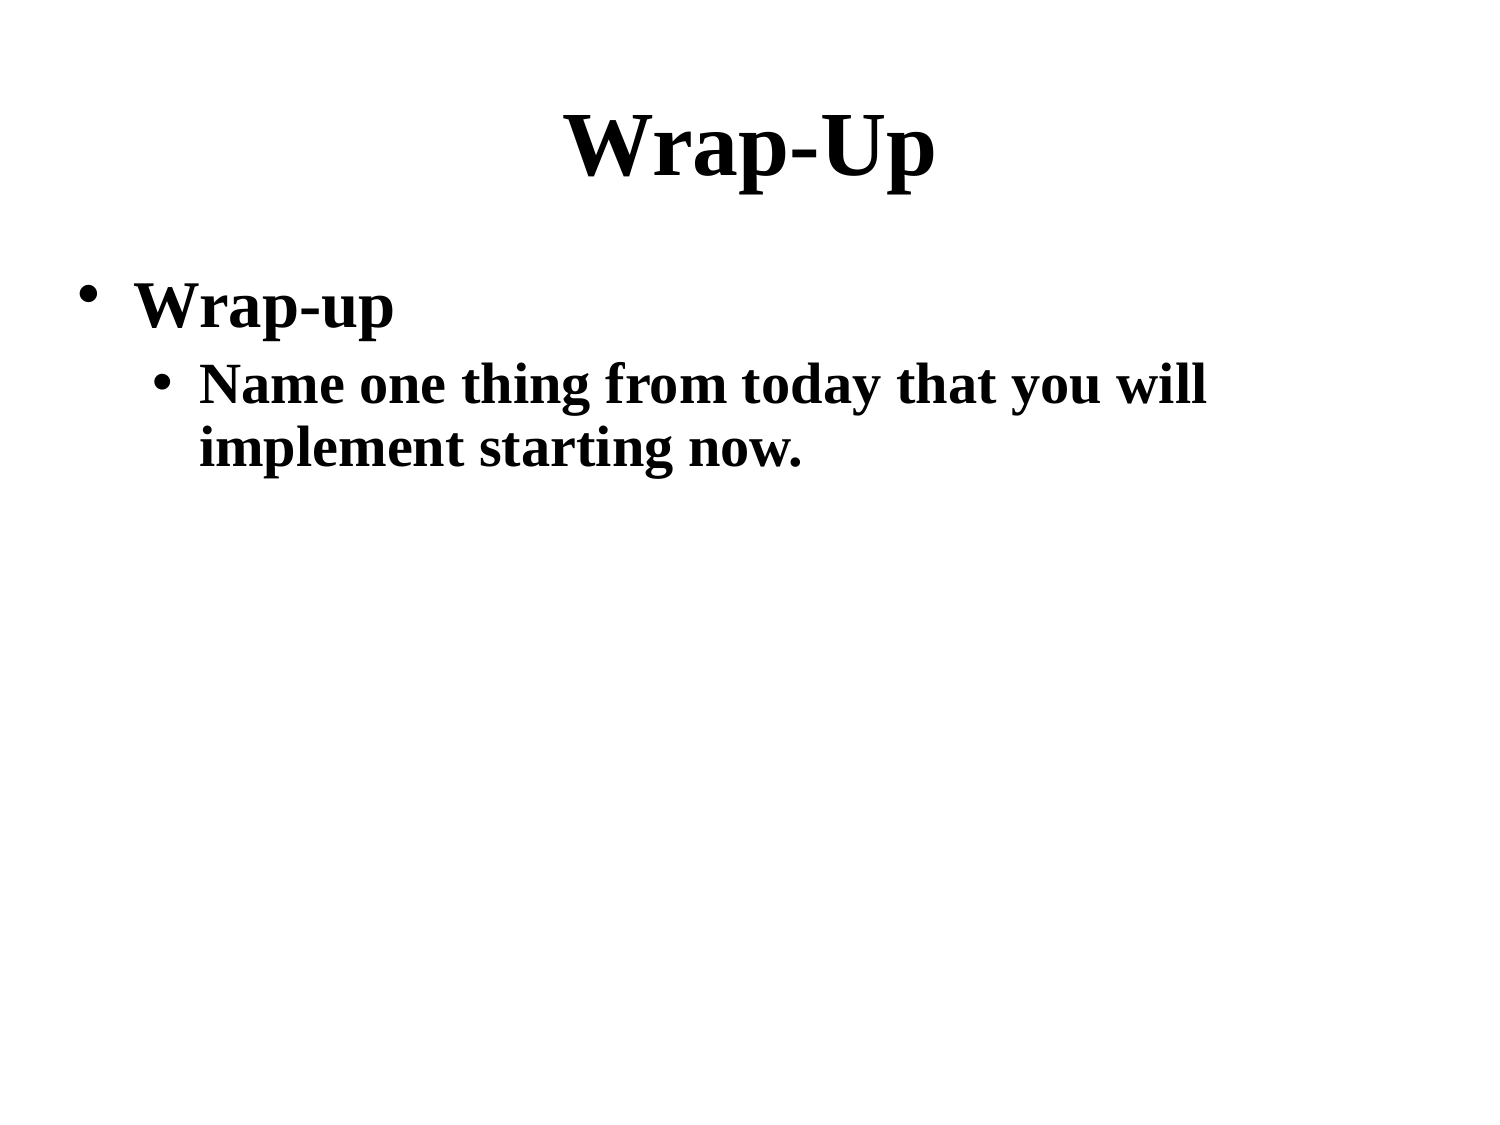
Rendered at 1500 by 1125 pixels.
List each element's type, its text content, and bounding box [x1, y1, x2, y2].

list Wrap-up Name one thing from today that you will implement starting now. [62, 262, 1413, 1006]
title Wrap-Up [74, 44, 1426, 233]
